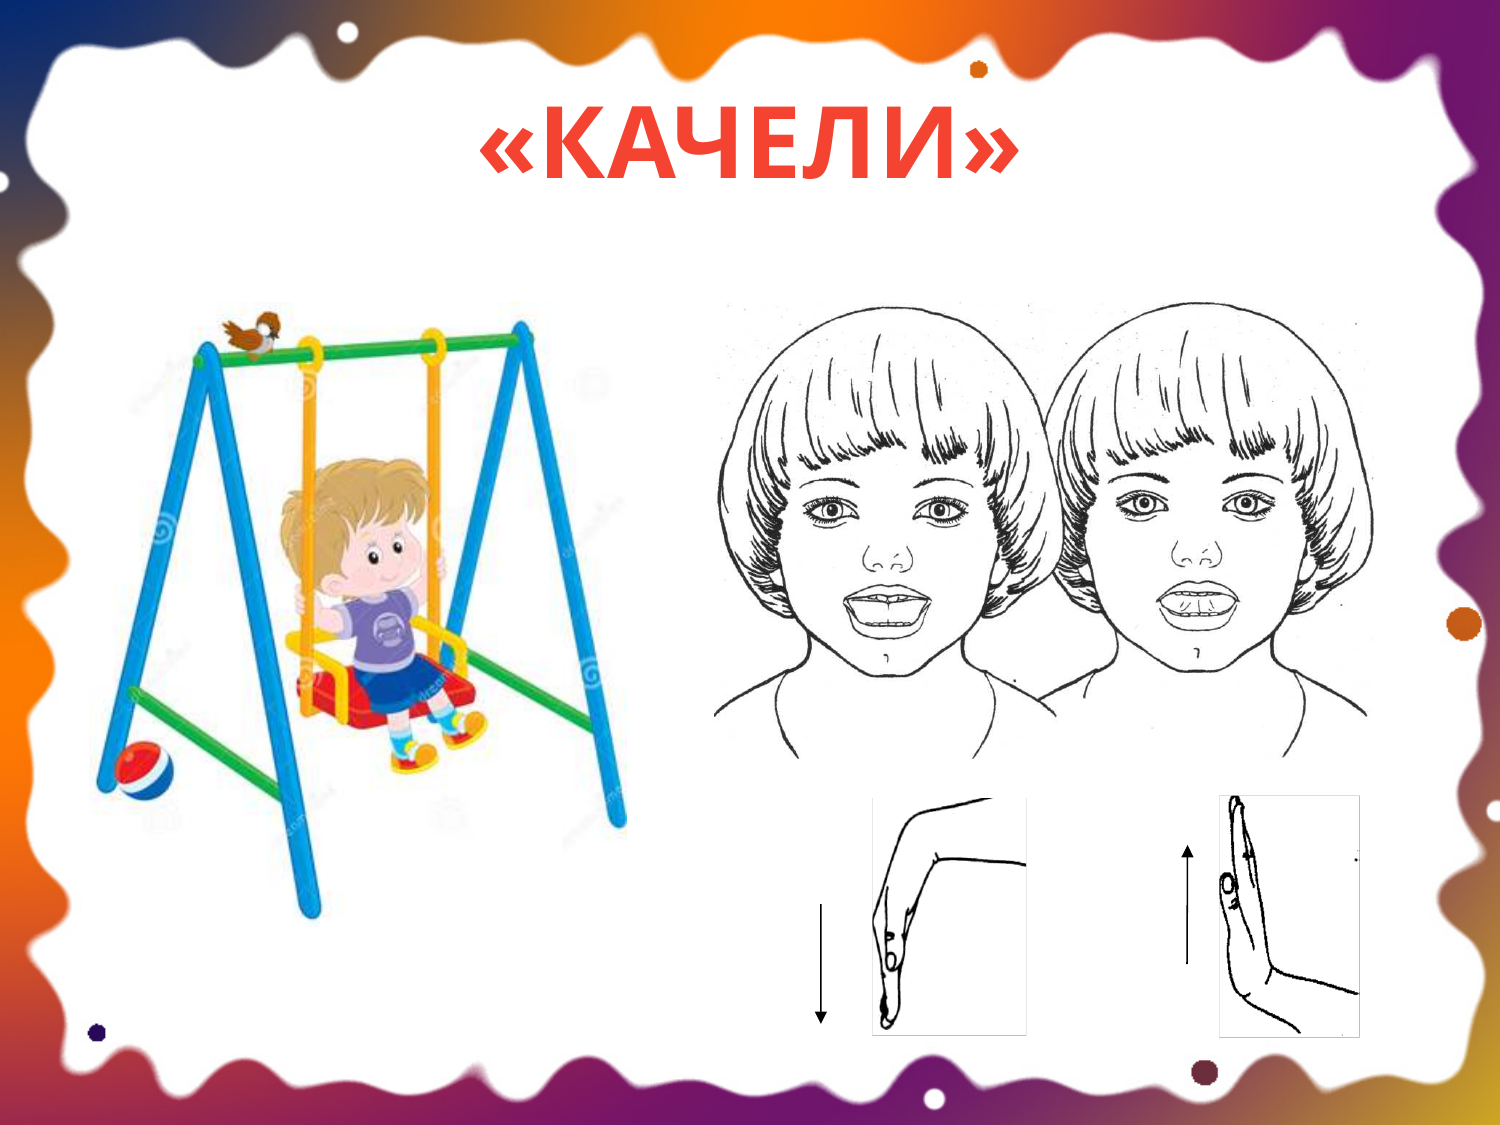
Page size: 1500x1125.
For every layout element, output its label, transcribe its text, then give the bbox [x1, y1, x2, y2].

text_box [820, 793, 1361, 1039]
list [75, 262, 1425, 1005]
title «КАЧЕЛИ» [75, 45, 1425, 233]
picture [0, 0, 1500, 1125]
